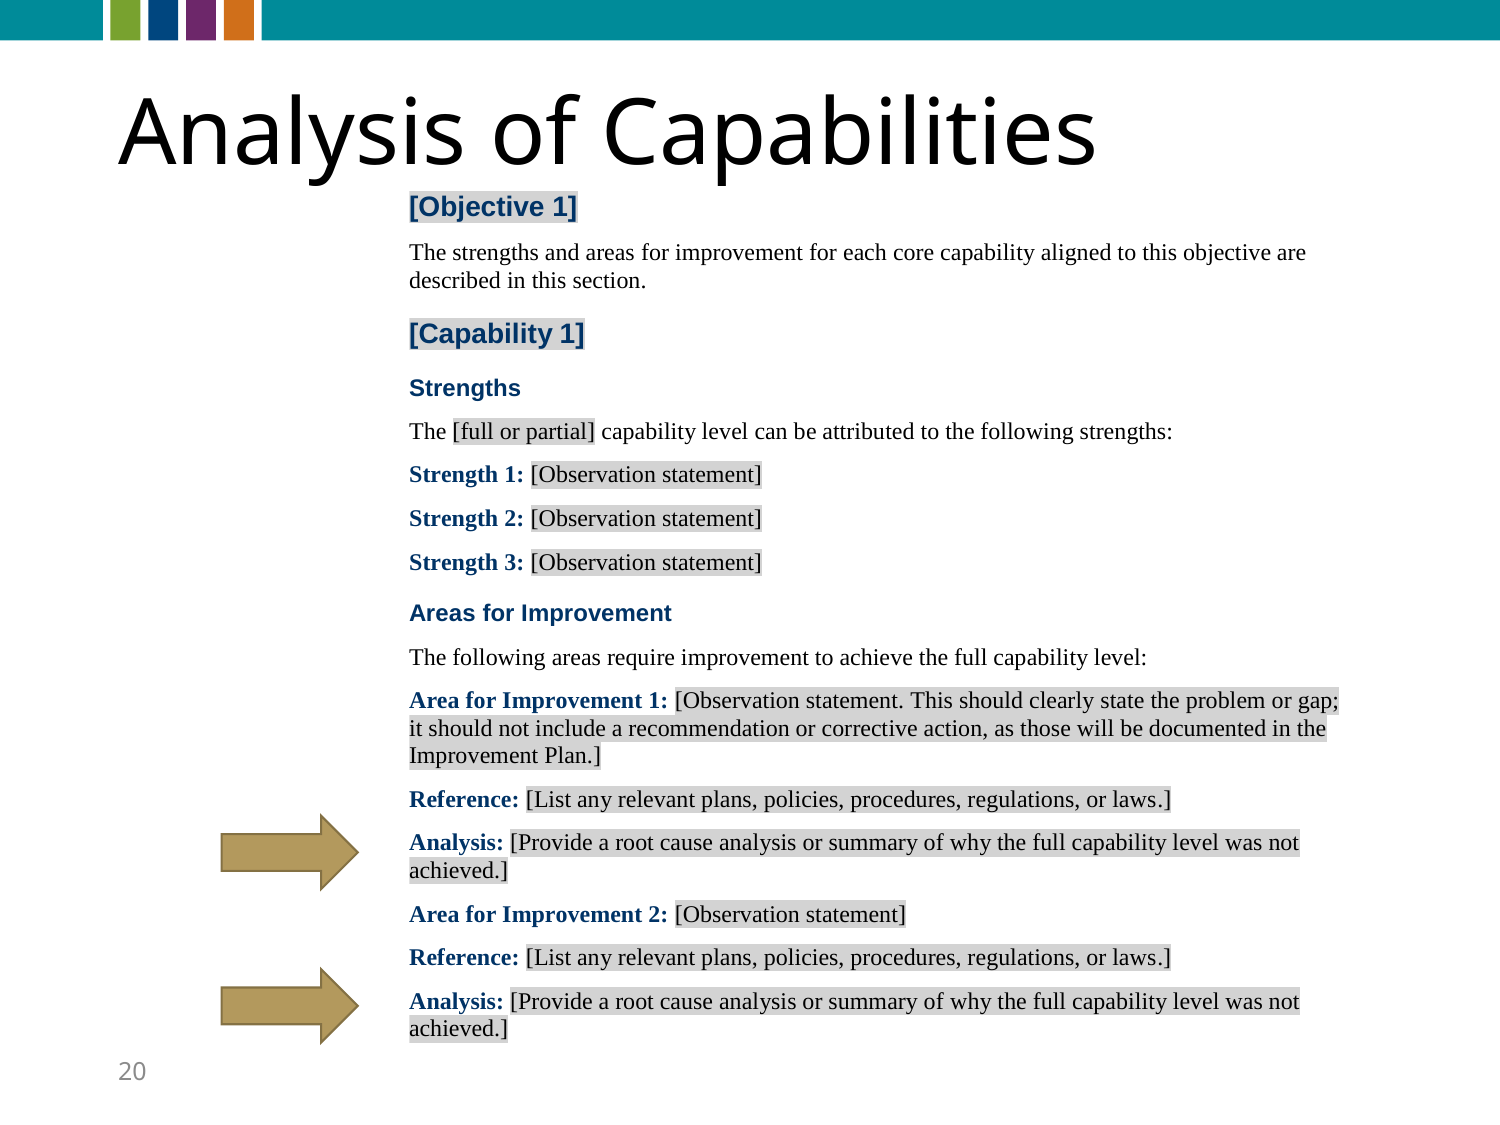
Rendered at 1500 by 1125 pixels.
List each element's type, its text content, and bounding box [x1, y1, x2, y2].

title Analysis of Capabilities [103, 59, 1397, 210]
slide_number 20 [103, 1042, 441, 1103]
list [409, 166, 1346, 1060]
text_box [220, 813, 360, 892]
text_box [220, 966, 360, 1046]
